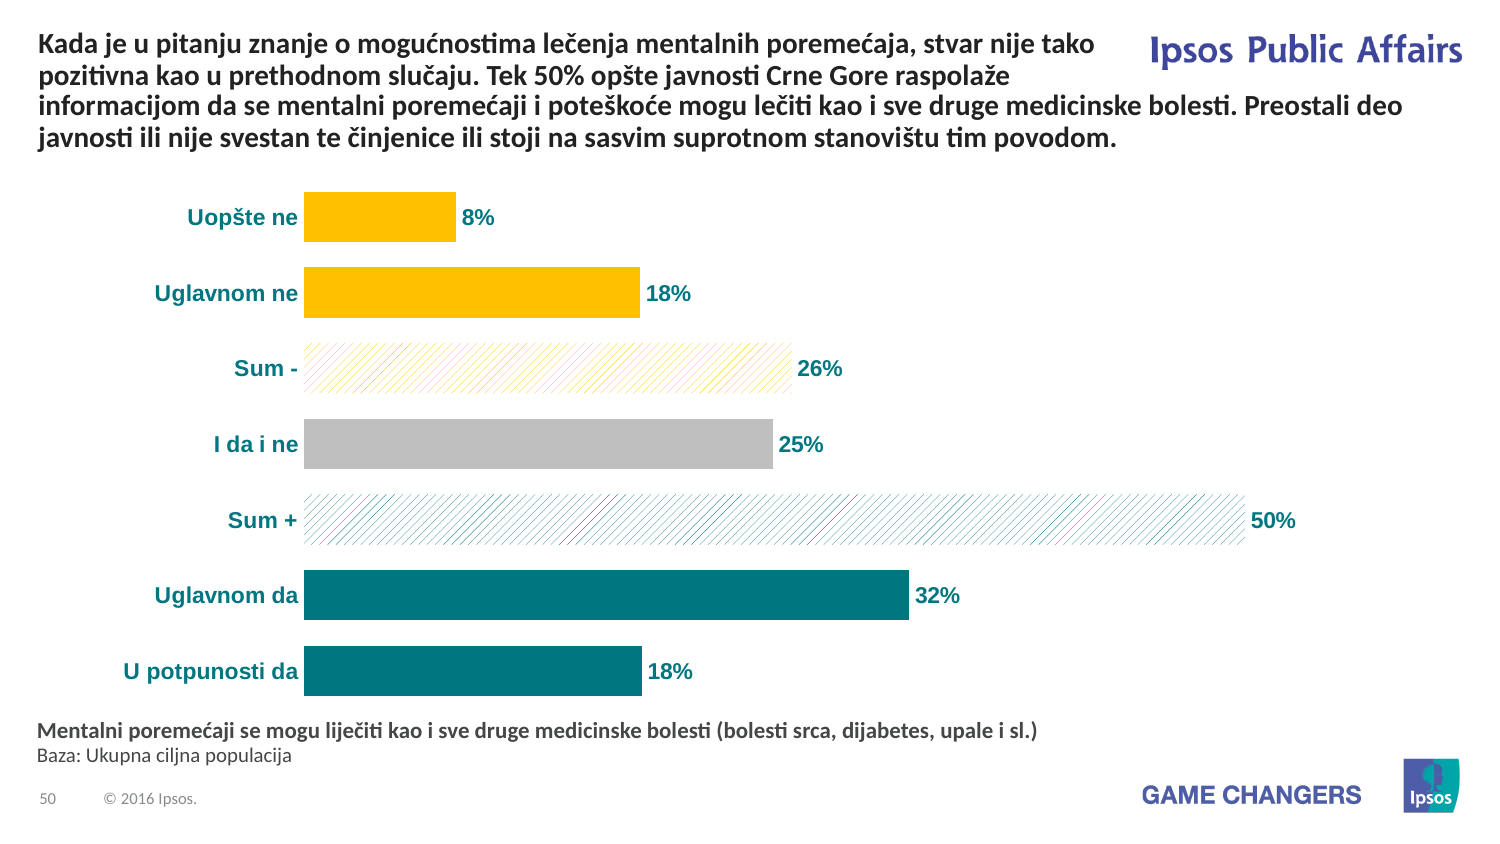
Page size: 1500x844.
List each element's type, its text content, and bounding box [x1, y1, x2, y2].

text_box informacijom da se mentalni poremećaji i poteškoće mogu lečiti kao i sve druge medicinske bolesti. Preostali deo javnosti ili nije svestan te činjenice ili stoji na sasvim suprotnom stanovištu tim povodom. [38, 90, 1464, 154]
title Kada je u pitanju znanje o mogućnostima lečenja mentalnih poremećaja, stvar nije tako pozitivna kao u prethodnom slučaju. Tek 50% opšte javnosti Crne Gore raspolaže [38, 28, 1115, 90]
chart [38, 165, 1465, 721]
picture [1151, 34, 1462, 70]
picture [1142, 789, 1370, 813]
list Mentalni poremećaji se mogu liječiti kao i sve druge medicinske bolesti (bolesti srca, dijabetes, upale i sl.) Baza: Ukupna ciljna populacija [36, 725, 1465, 789]
picture [1397, 789, 1460, 813]
